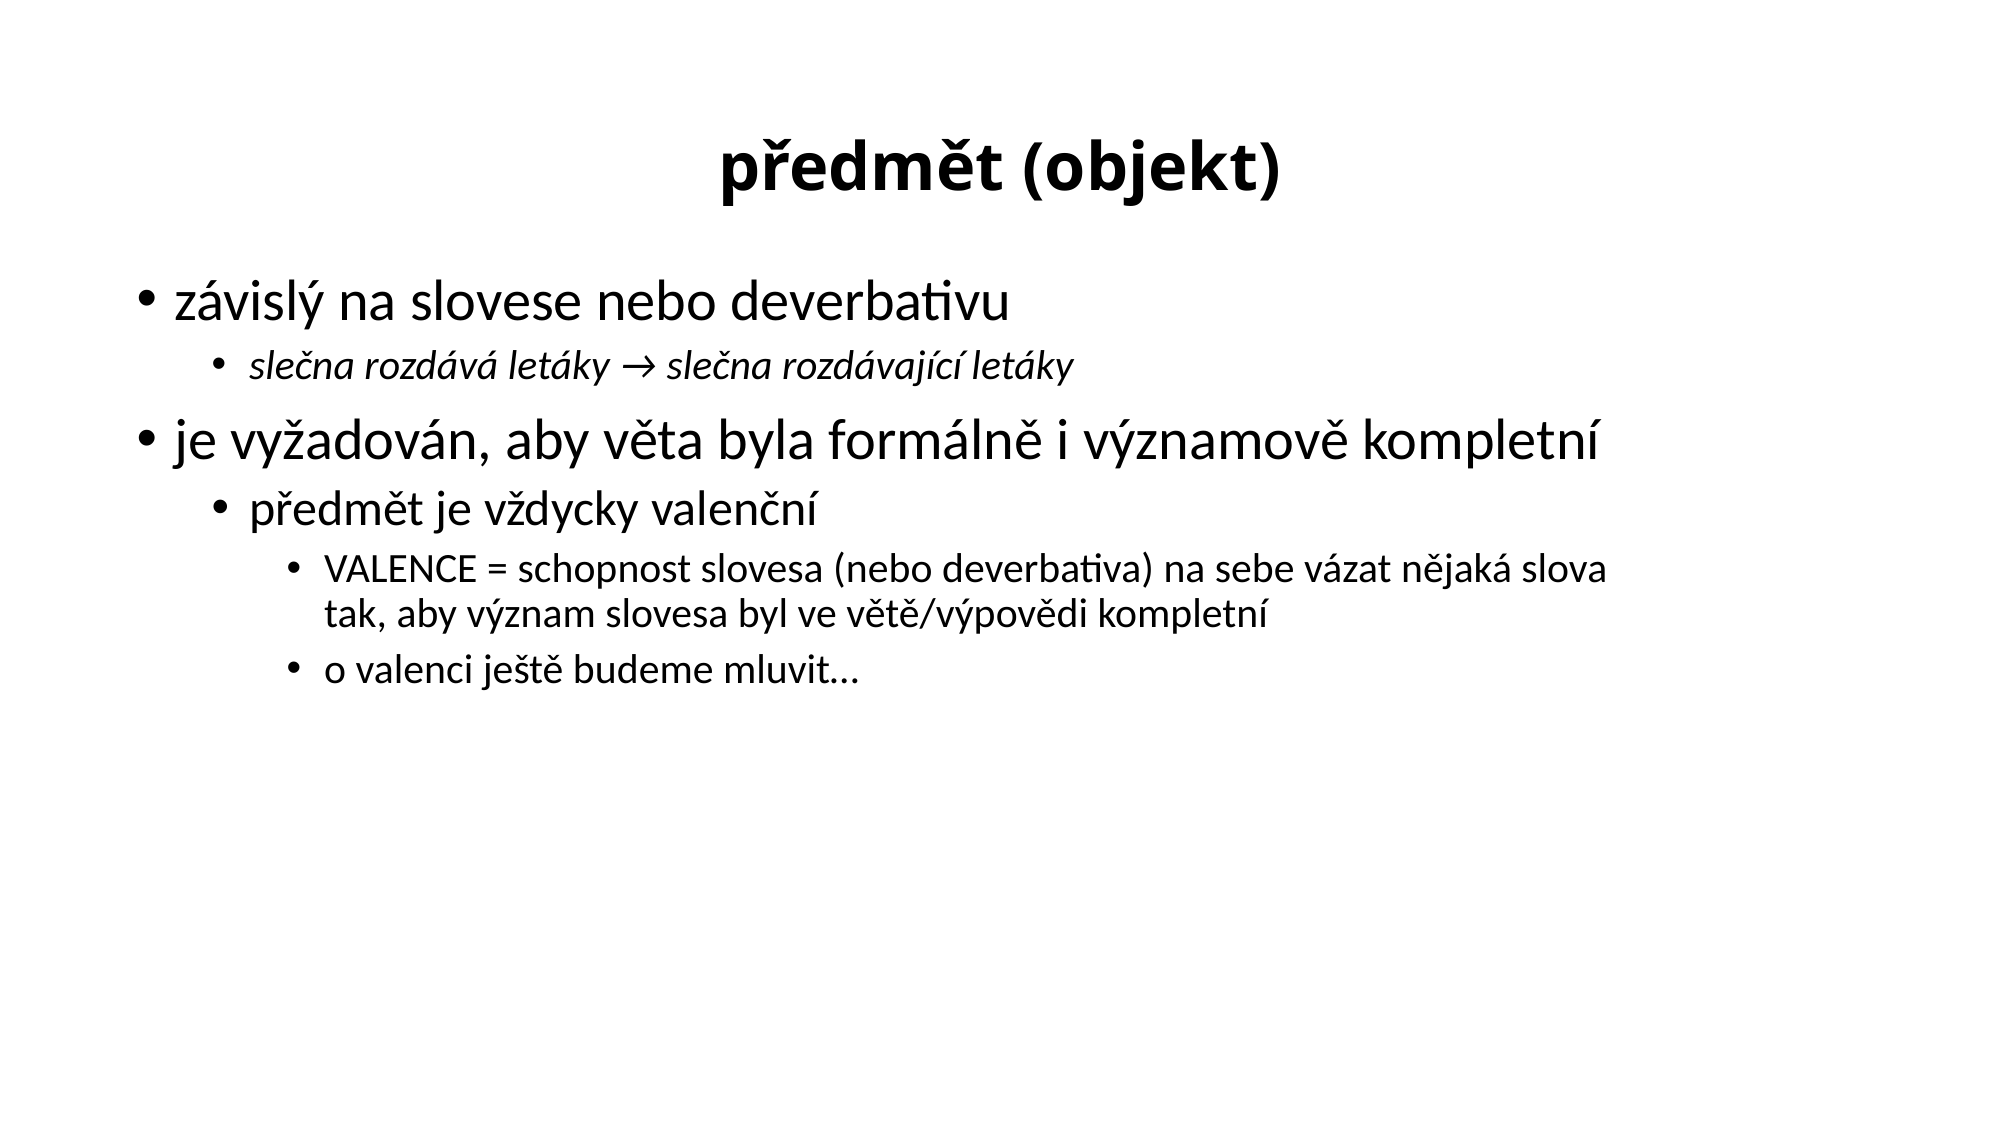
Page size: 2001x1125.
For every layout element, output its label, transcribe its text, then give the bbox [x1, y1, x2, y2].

list závislý na slovese nebo deverbativu slečna rozdává letáky → slečna rozdávající letáky je vyžadován, aby věta byla formálně i významově kompletní předmět je vždycky valenční VALENCE = schopnost slovesa (nebo deverbativa) na sebe vázat nějaká slova tak, aby význam slovesa byl ve větě/výpovědi kompletní o valenci ještě budeme mluvit… [121, 262, 1650, 1035]
title předmět (objekt) [137, 59, 1863, 278]
